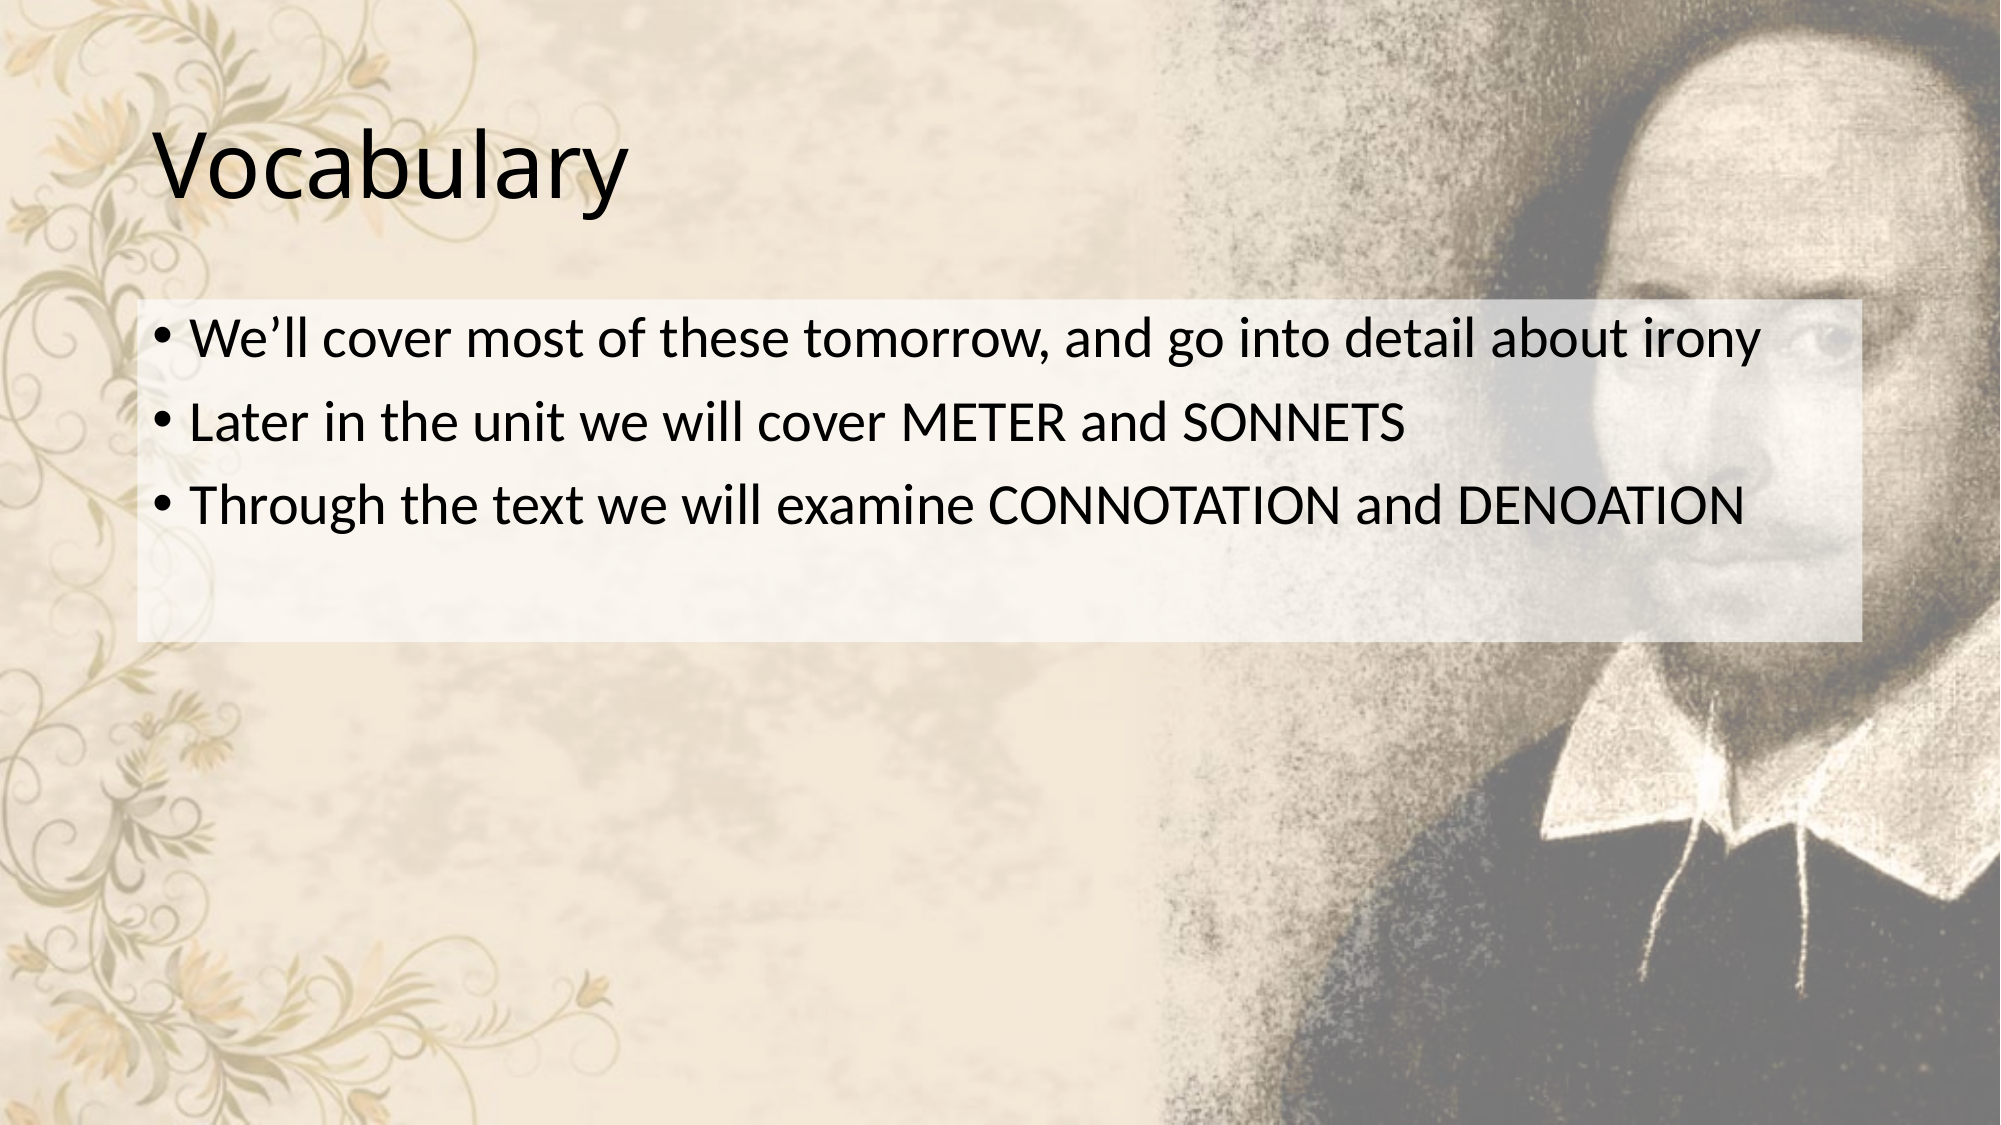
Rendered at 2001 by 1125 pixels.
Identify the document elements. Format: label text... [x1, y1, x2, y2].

list We’ll cover most of these tomorrow, and go into detail about irony Later in the unit we will cover METER and SONNETS Through the text we will examine CONNOTATION and DENOATION [137, 299, 1863, 643]
title Vocabulary [137, 59, 1863, 278]
